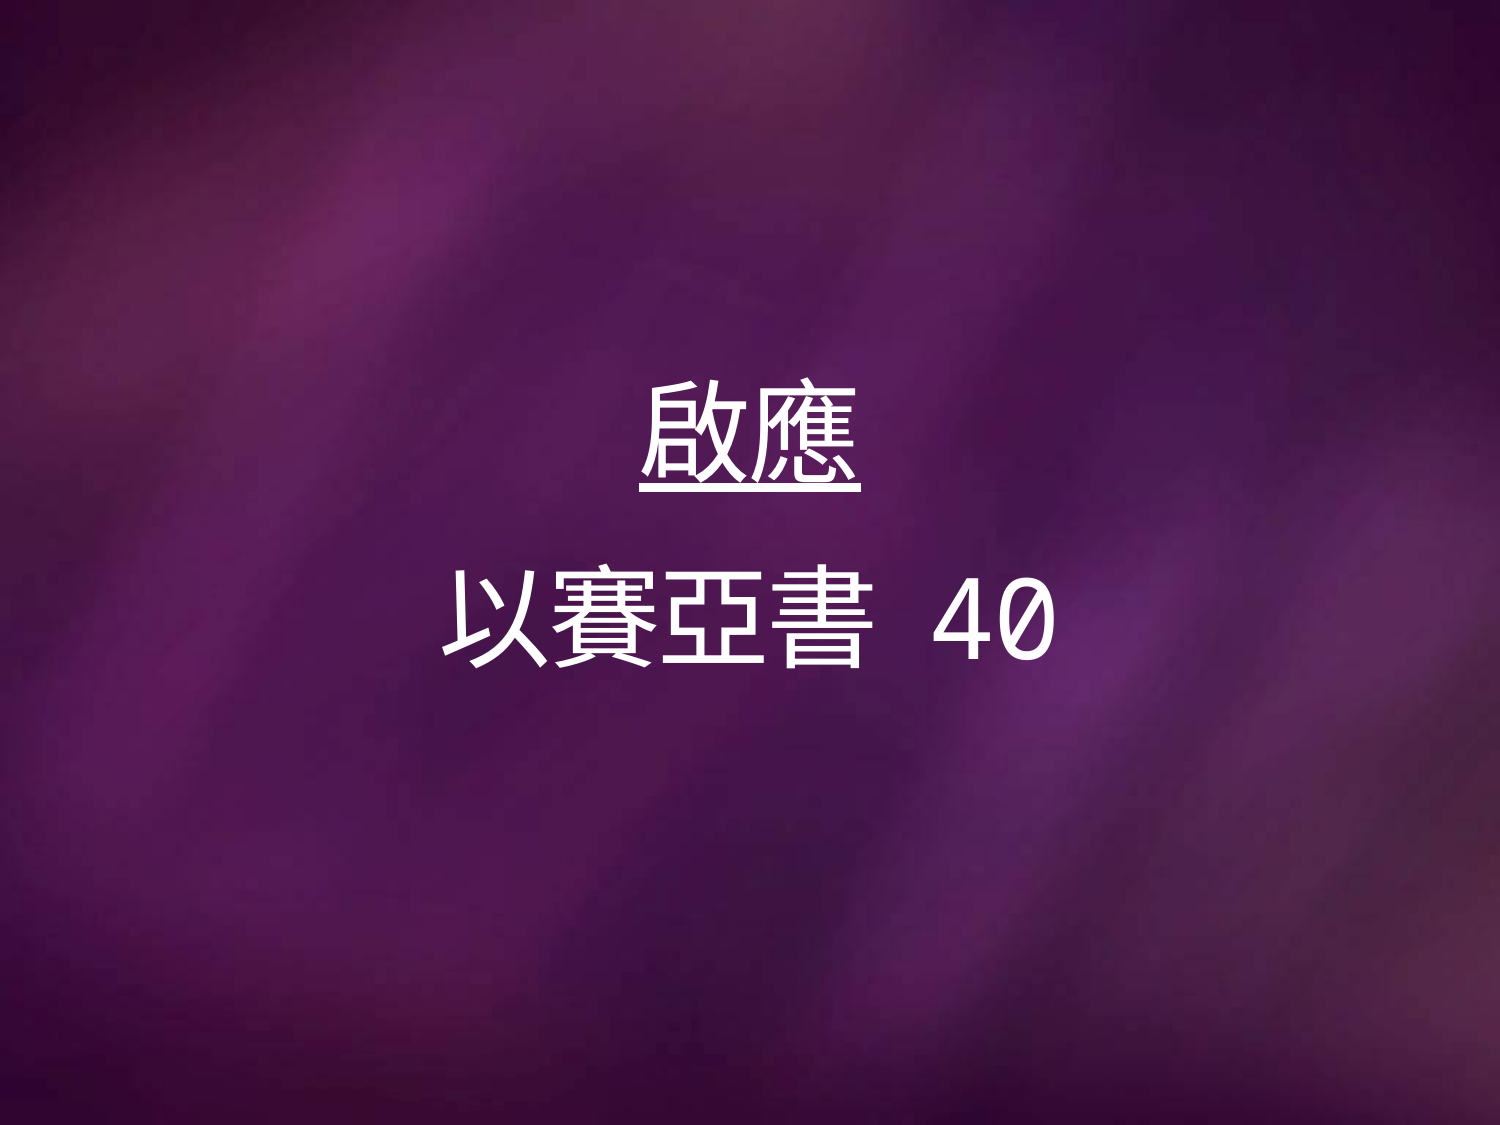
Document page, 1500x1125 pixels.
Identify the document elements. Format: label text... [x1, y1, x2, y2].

picture [0, 0, 1500, 1125]
subtitle 以賽亞書 40 [119, 562, 1380, 789]
title 啟應 [119, 362, 1380, 562]
